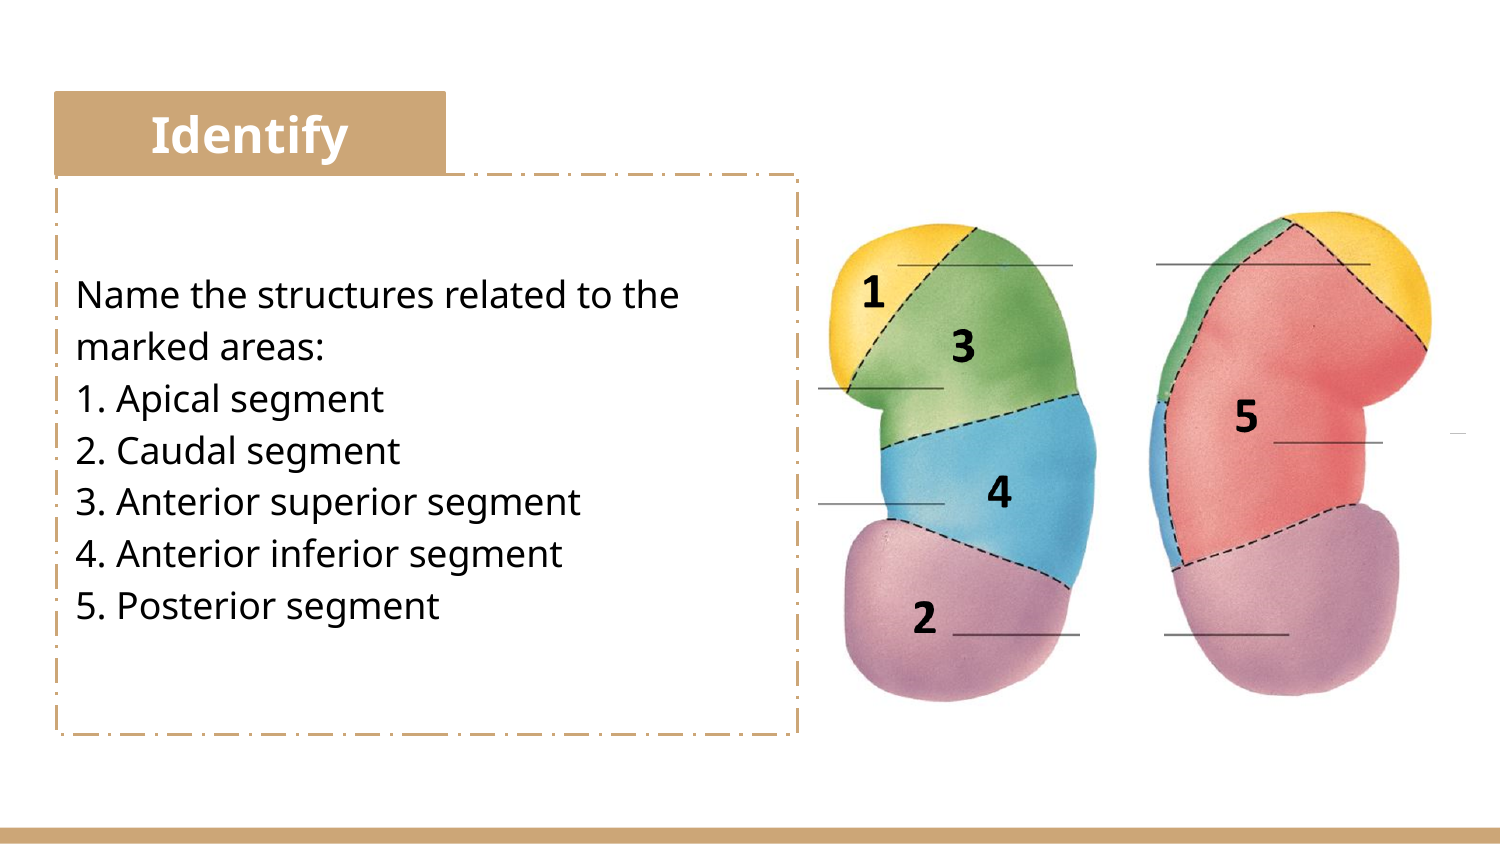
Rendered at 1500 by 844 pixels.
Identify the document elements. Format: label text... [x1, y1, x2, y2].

text_box Name the structures related to the marked areas: 1. Apical segment 2. Caudal segment 3. Anterior superior segment 4. Anterior inferior segment 5. Posterior segment [60, 204, 750, 639]
picture [818, 202, 1466, 717]
